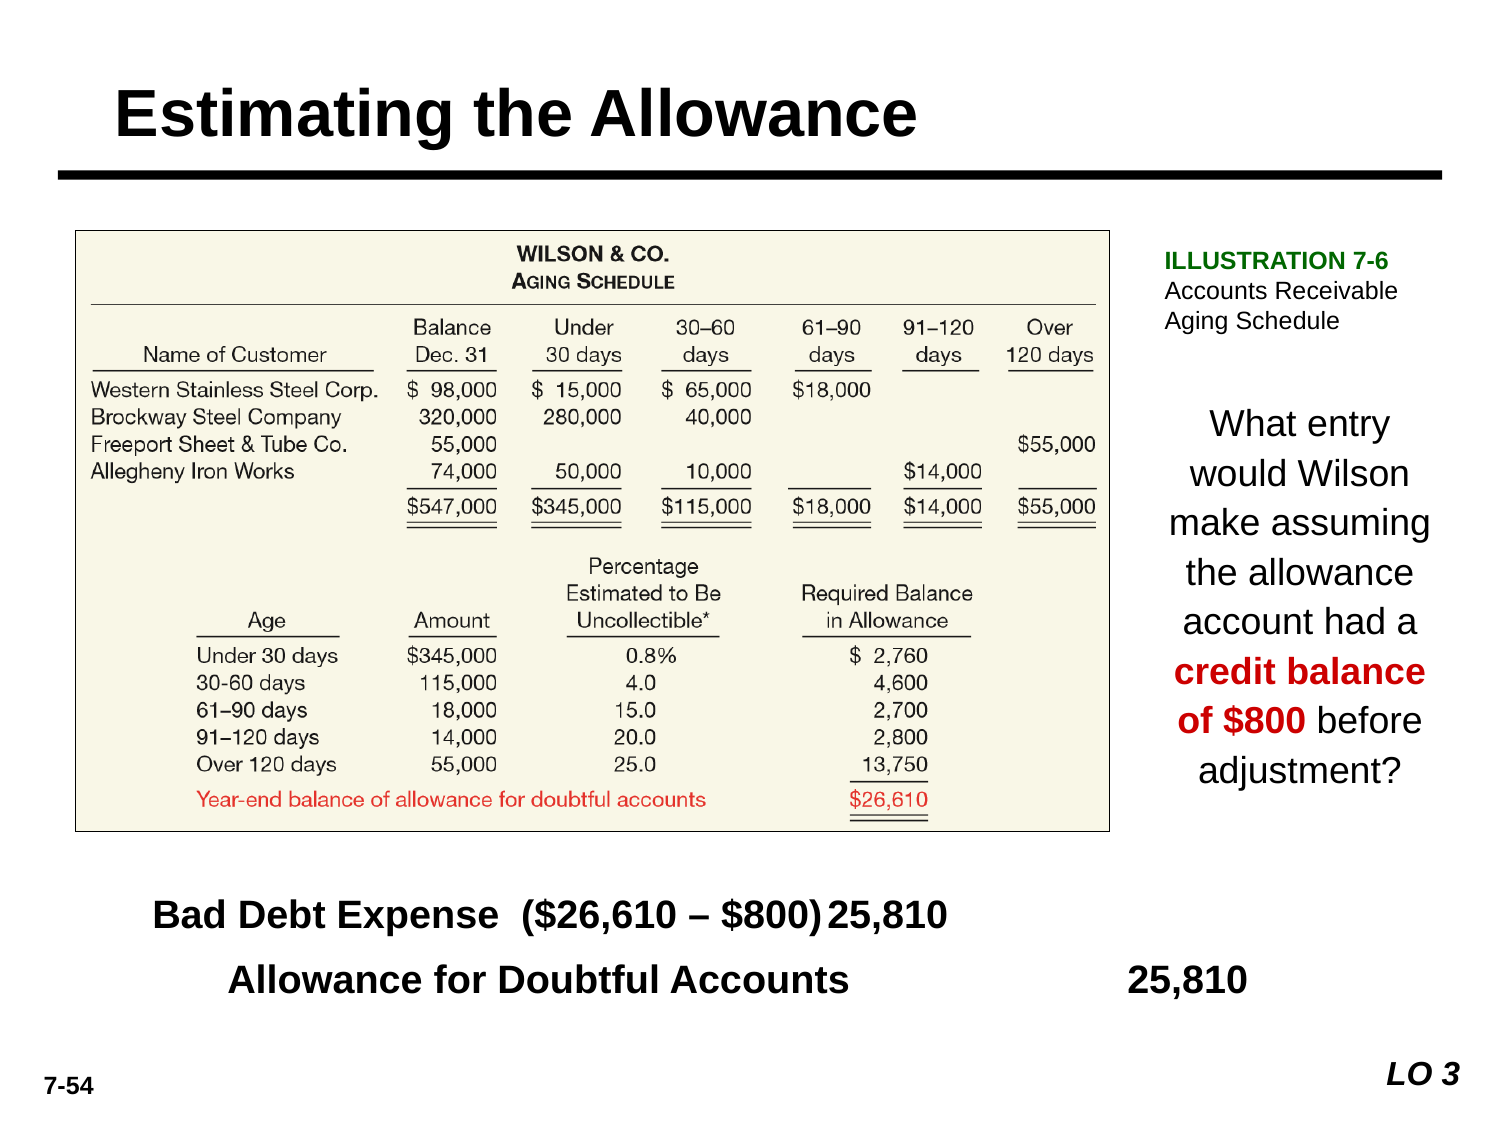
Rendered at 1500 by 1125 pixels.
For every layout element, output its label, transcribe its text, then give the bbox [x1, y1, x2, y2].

text_box Estimating the Allowance [99, 62, 1450, 155]
text_box What entry would Wilson make assuming the allowance account had a credit balance of $800 before adjustment? [1149, 387, 1450, 799]
text_box LO 3 [150, 1044, 1475, 1100]
text_box ILLUSTRATION 7-6 Accounts Receivable Aging Schedule [1149, 237, 1450, 343]
text_box Bad Debt Expense ($26,610 – $800) 25,810 Allowance for Doubtful Accounts 25,810 [137, 874, 1363, 1009]
picture [74, 230, 1110, 832]
